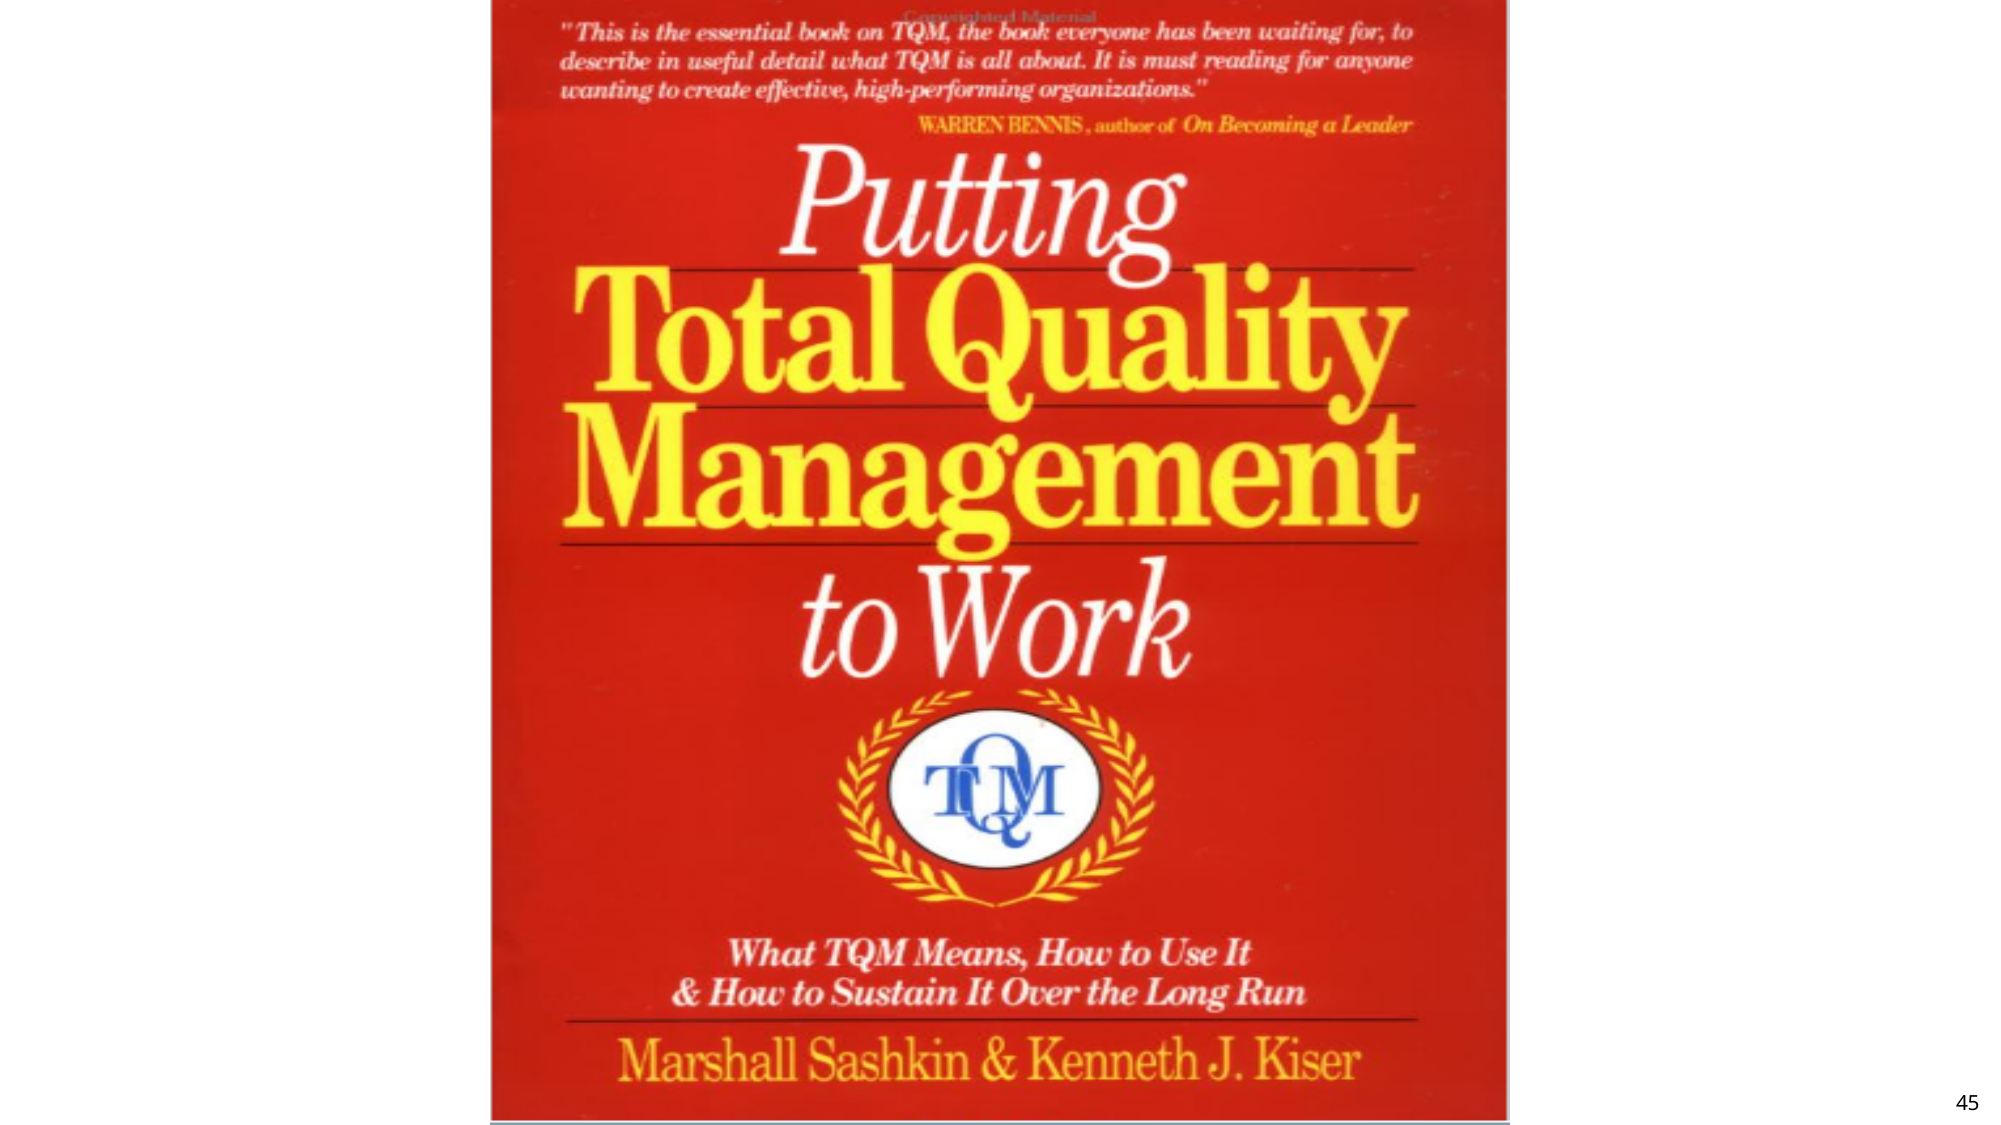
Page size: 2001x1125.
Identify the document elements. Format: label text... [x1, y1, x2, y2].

picture [490, 0, 1510, 1125]
slide_number 45 [1913, 1081, 1995, 1125]
